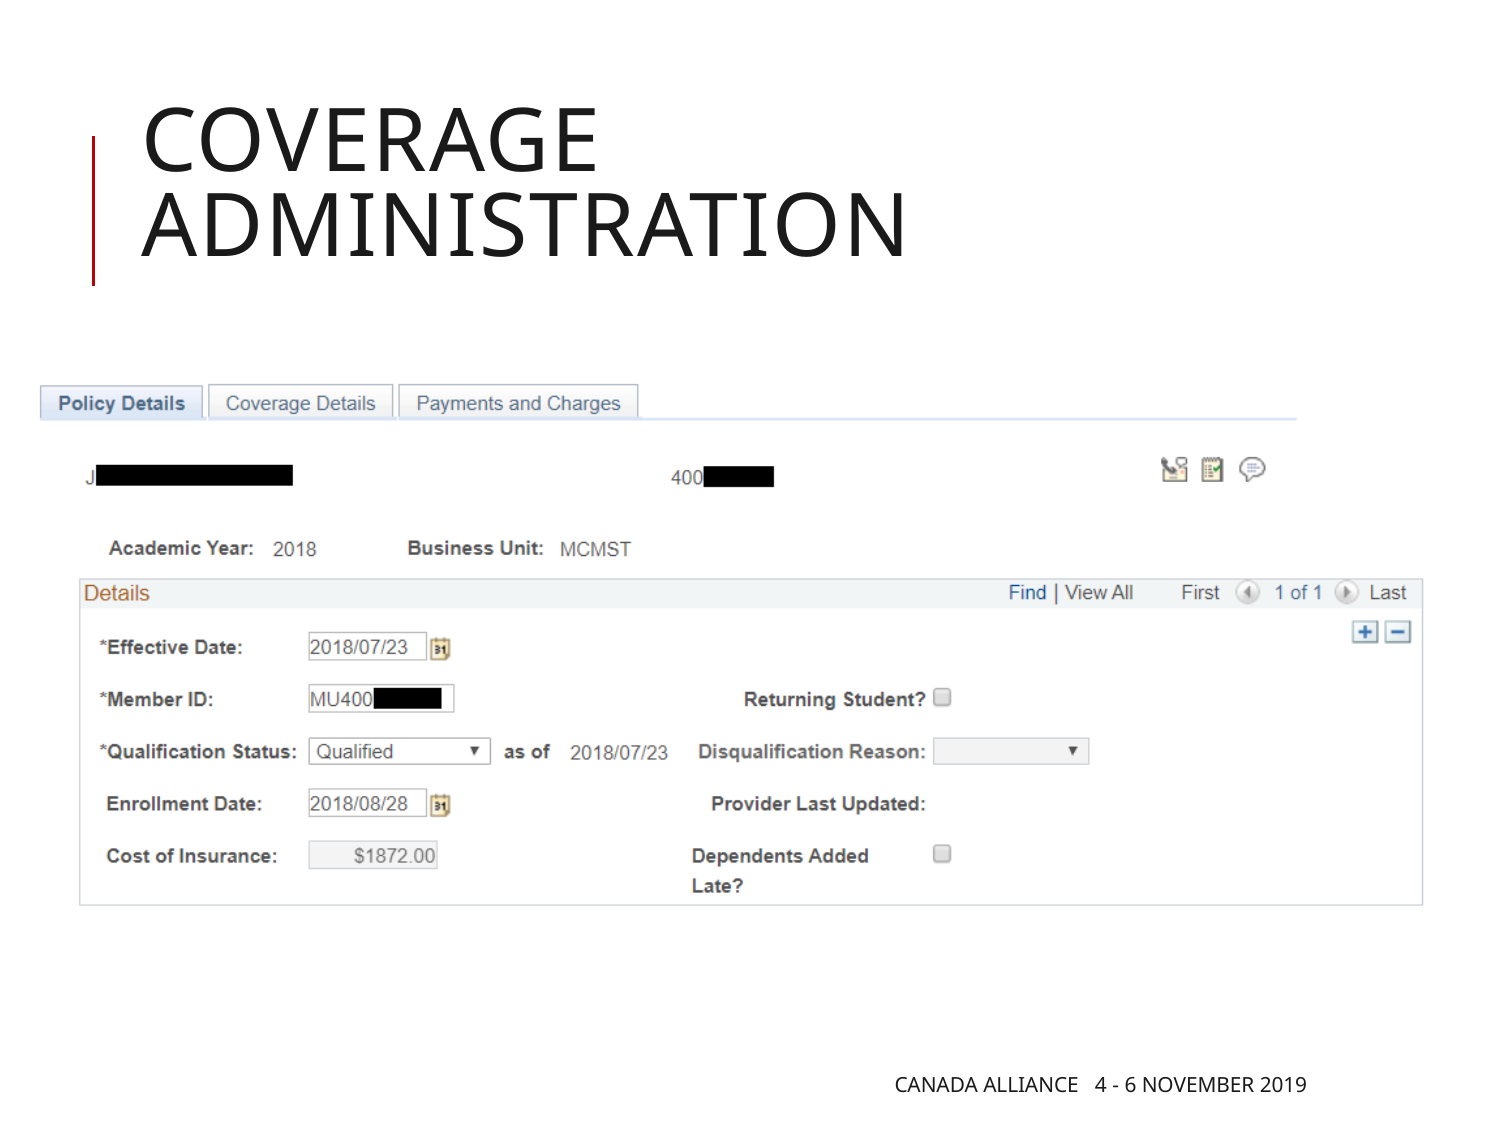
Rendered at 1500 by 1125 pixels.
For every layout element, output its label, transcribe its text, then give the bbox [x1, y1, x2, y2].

footer Canada Alliance 4 - 6 November 2019 [595, 1061, 1322, 1107]
title Coverage administration [126, 96, 1322, 282]
picture [31, 375, 1440, 915]
